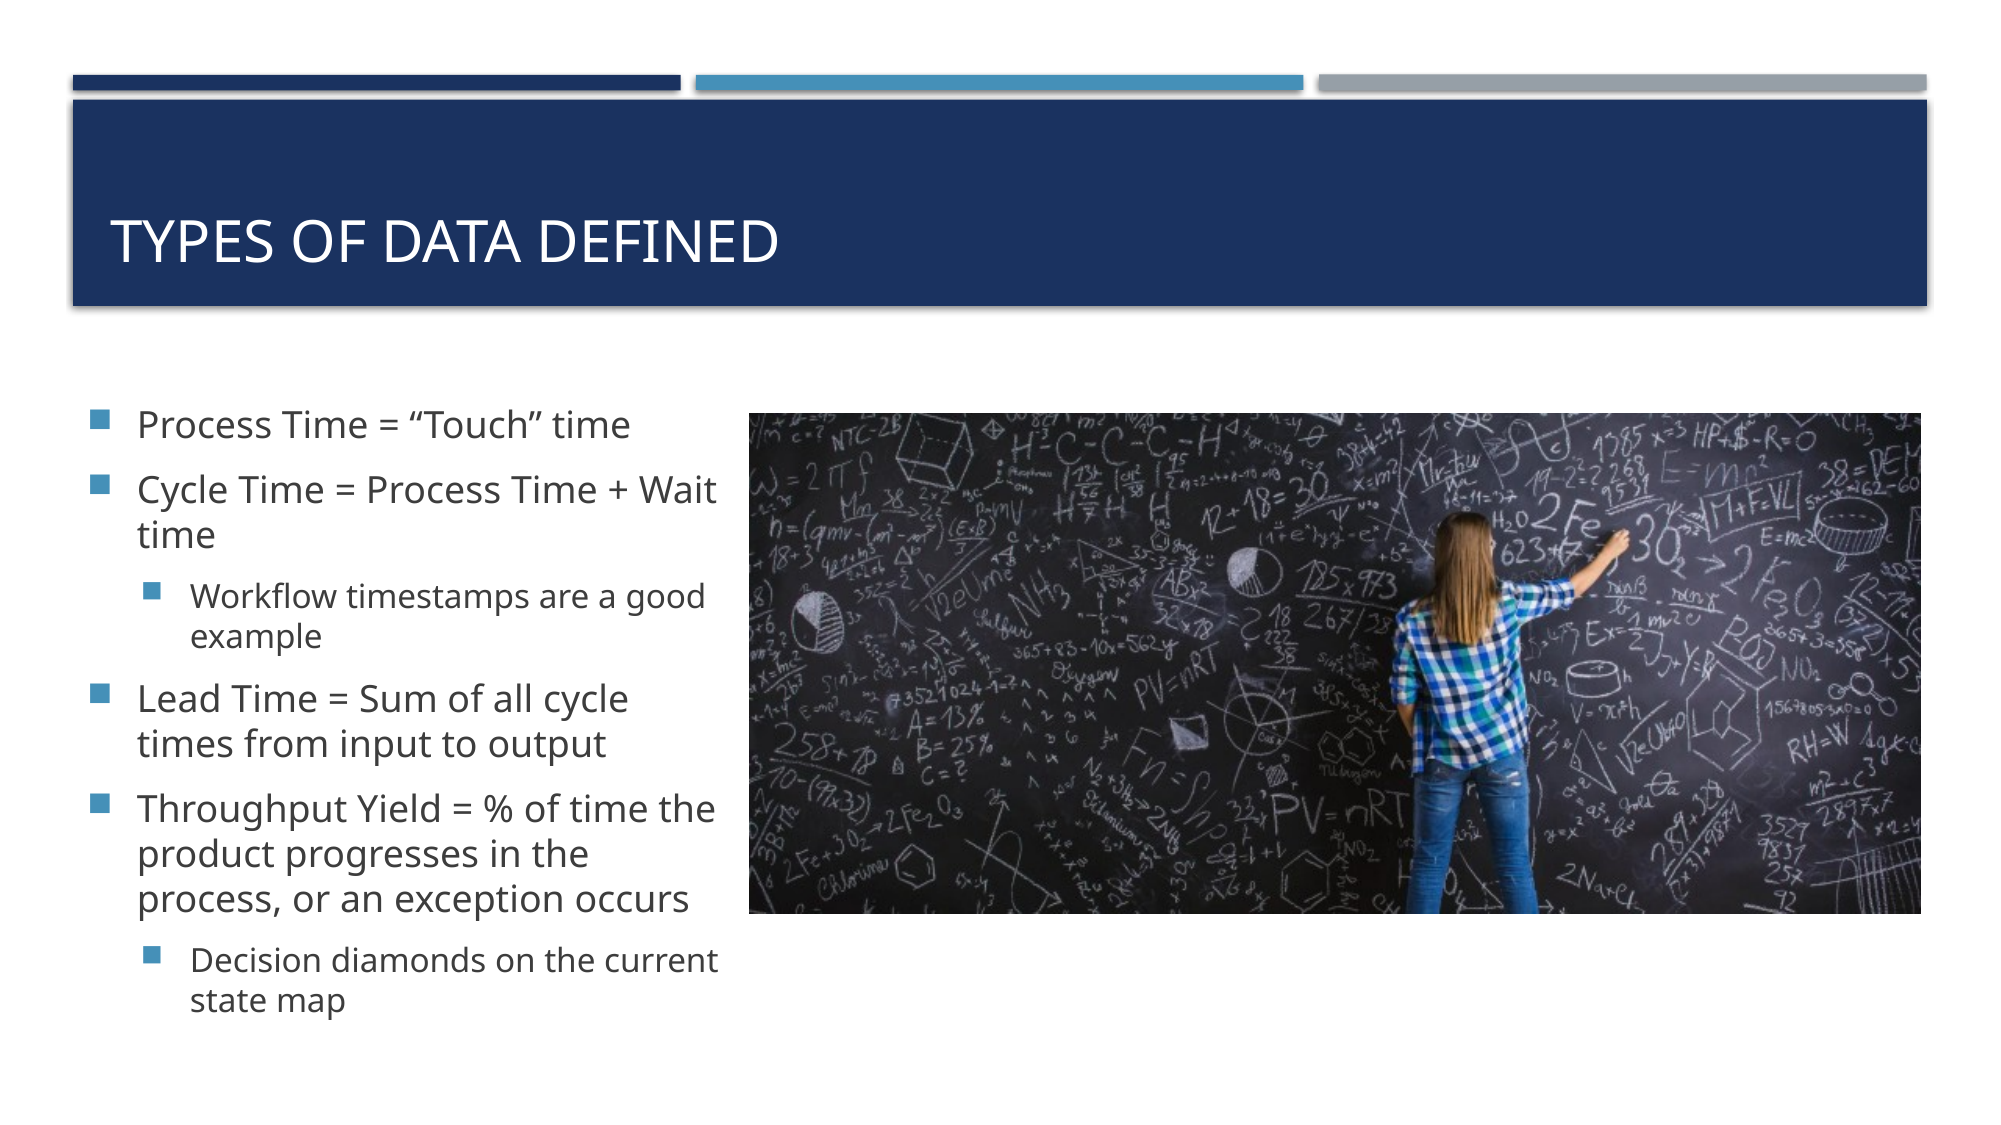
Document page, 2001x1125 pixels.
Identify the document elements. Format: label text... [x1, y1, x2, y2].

title Types of data defined [95, 119, 1905, 282]
picture [748, 412, 1922, 914]
list Process Time = “Touch” time Cycle Time = Process Time + Wait time Workflow timestamps are a good example Lead Time = Sum of all cycle times from input to output Throughput Yield = % of time the product progresses in the process, or an exception occurs Decision diamonds on the current state map [71, 318, 749, 1103]
